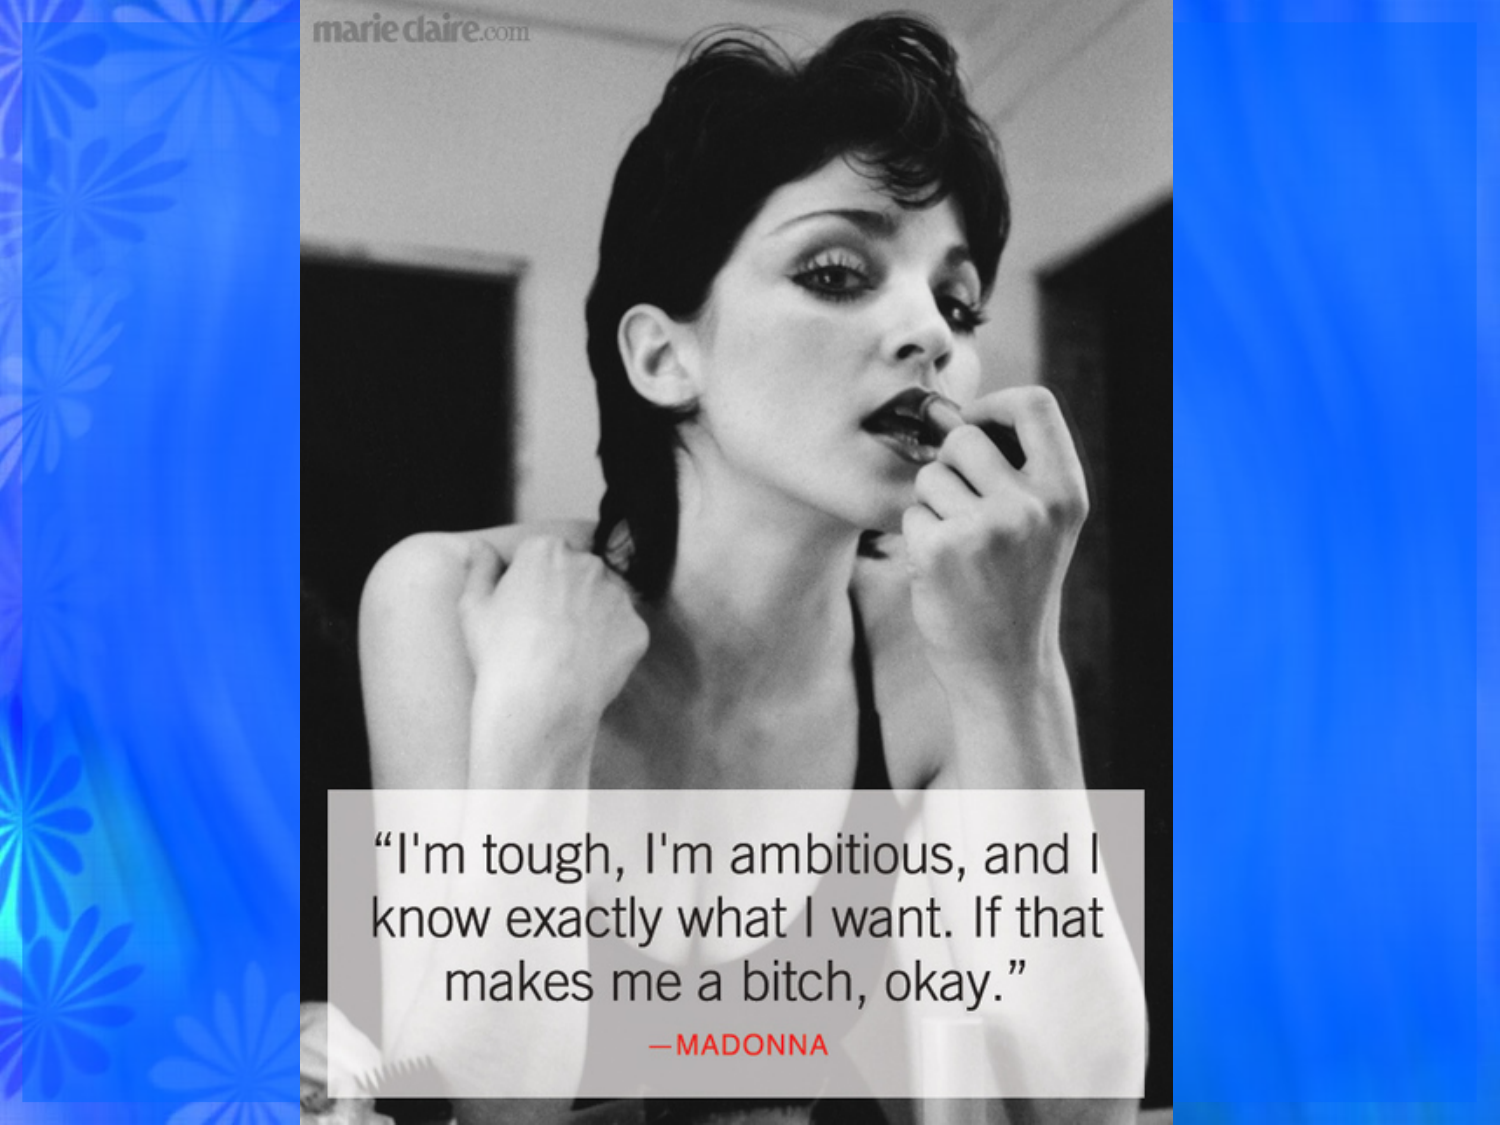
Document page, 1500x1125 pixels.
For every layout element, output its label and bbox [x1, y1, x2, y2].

list [299, 0, 1173, 1125]
picture [0, 0, 299, 1125]
picture [1173, 0, 1500, 1125]
